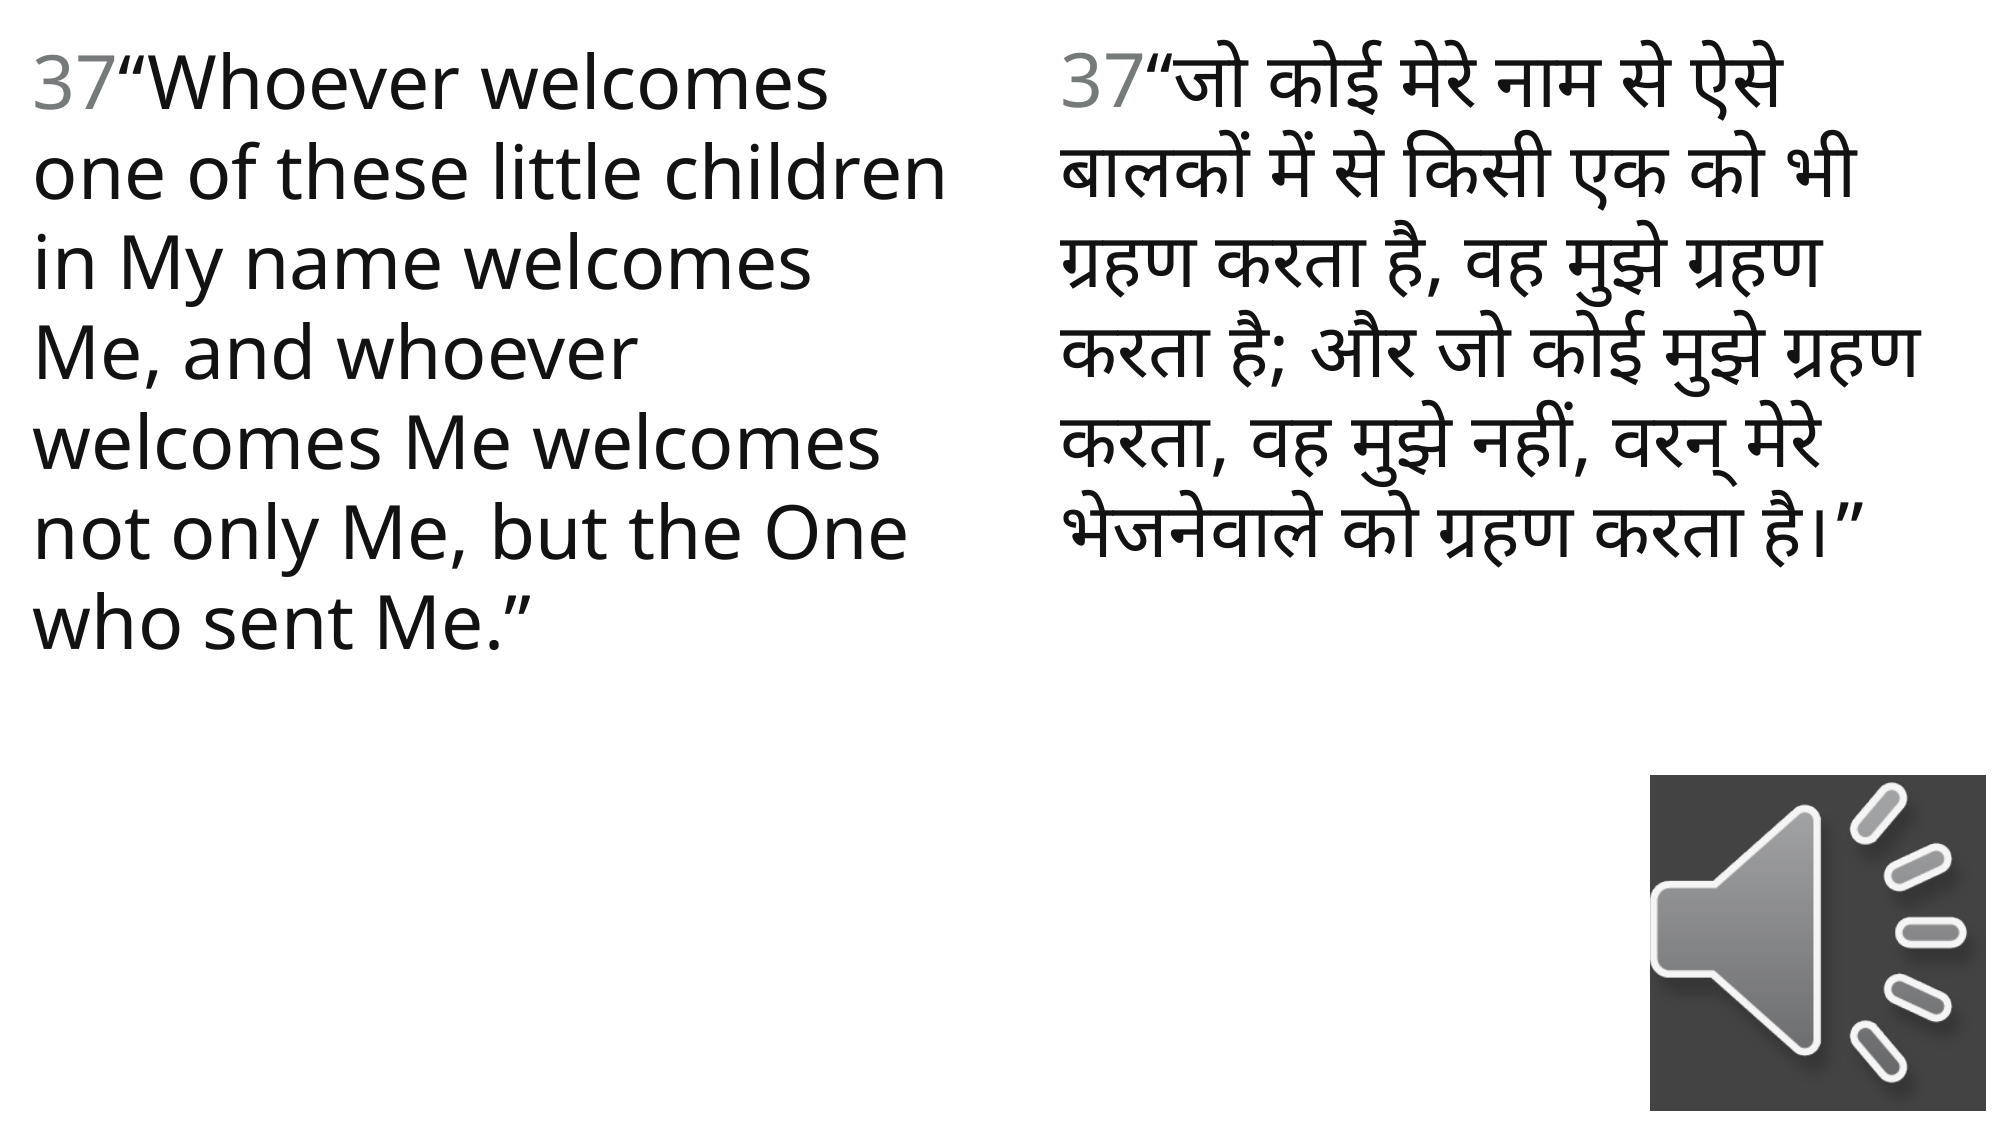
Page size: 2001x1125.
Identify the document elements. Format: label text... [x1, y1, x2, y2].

text_box 37“Whoever welcomes one of these little children in My name welcomes Me, and whoever welcomes Me welcomes not only Me, but the One who sent Me.” [18, 27, 973, 1104]
picture [1648, 773, 1987, 1112]
text_box 37“जो कोई मेरे नाम से ऐसे बालकों में से किसी एक को भी ग्रहण करता है, वह मुझे ग्रहण करता है; और जो कोई मुझे ग्रहण करता, वह मुझे नहीं, वरन् मेरे भेजनेवाले को ग्रहण करता है।” [1045, 24, 2000, 1101]
